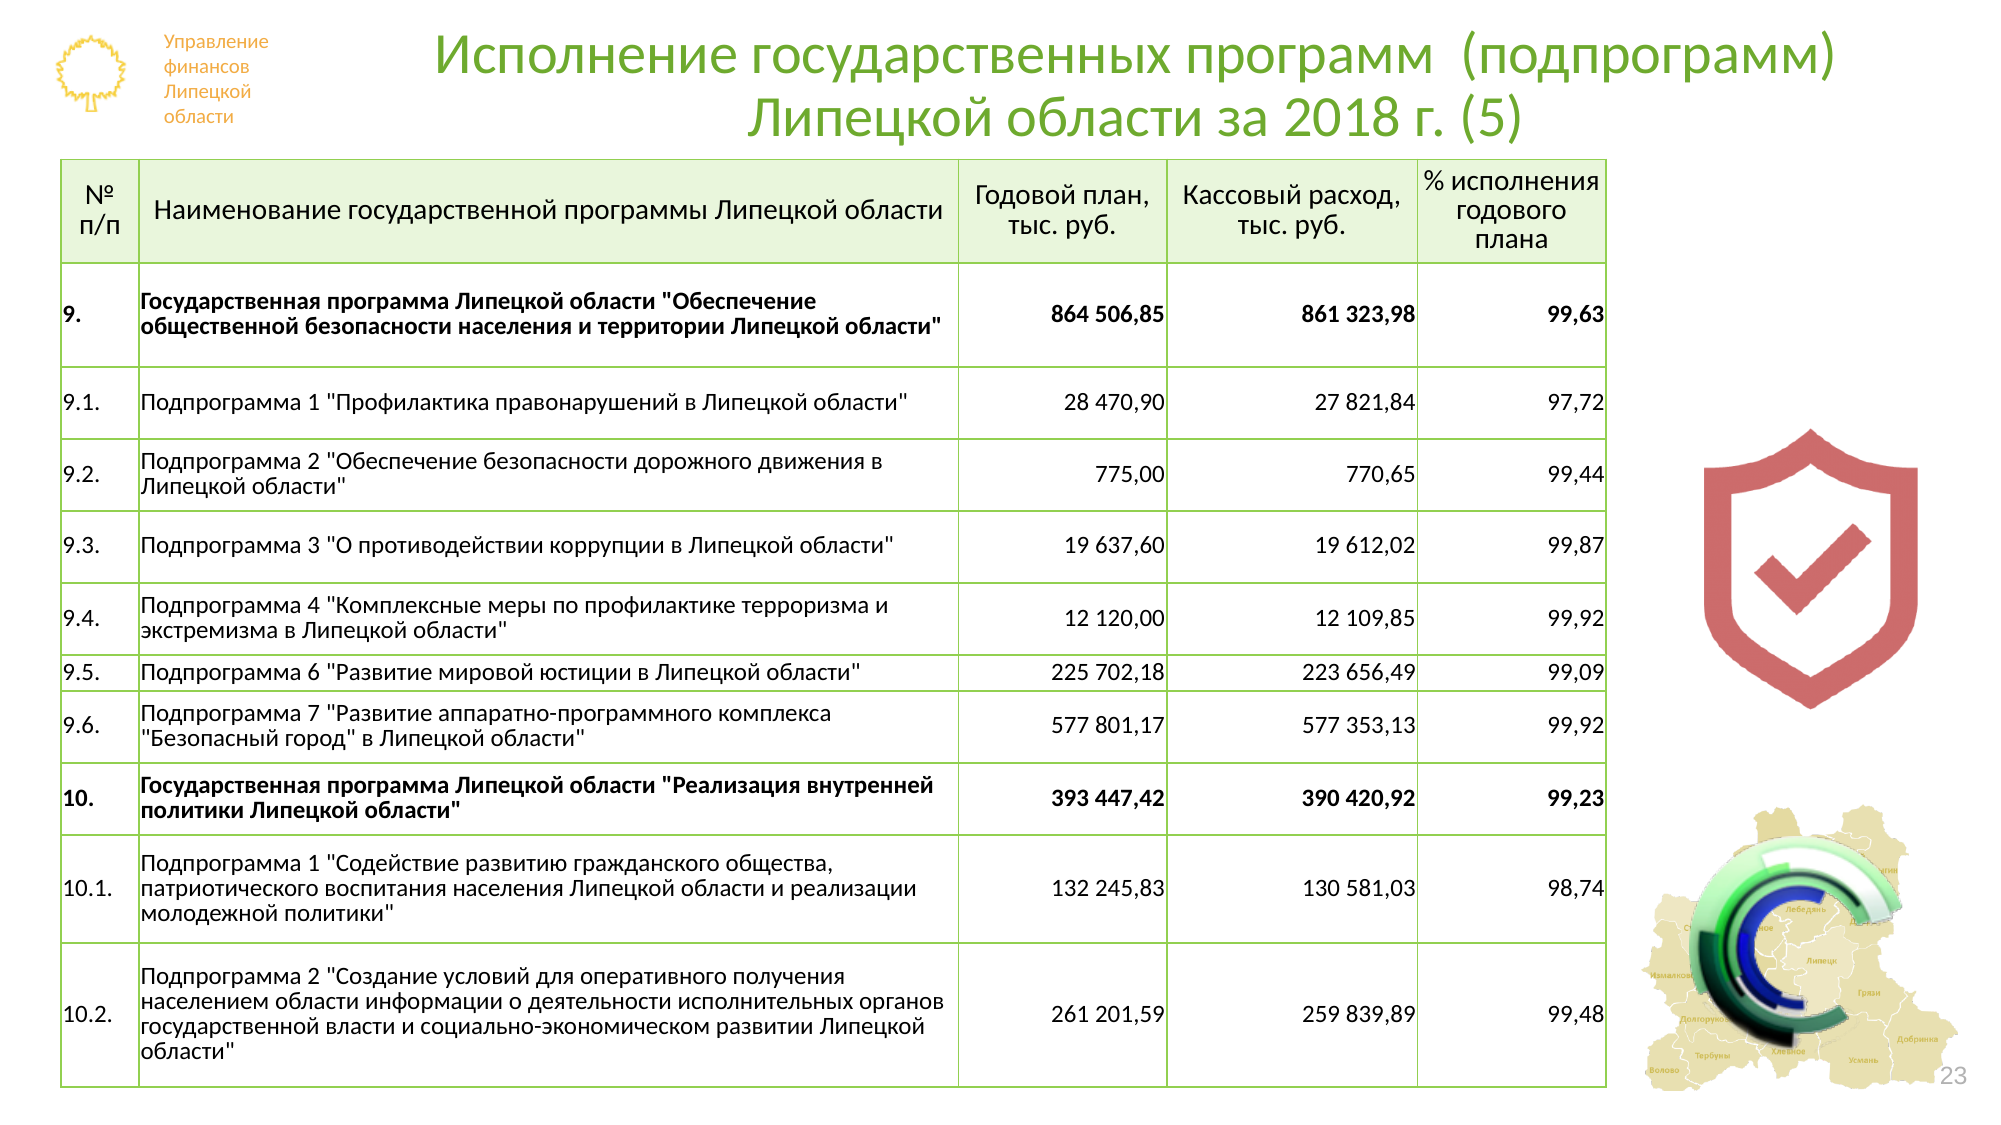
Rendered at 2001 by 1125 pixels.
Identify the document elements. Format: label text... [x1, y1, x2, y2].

table_cell Подпрограмма 2 "Обеспечение безопасности дорожного движения в Липецкой области" [140, 440, 958, 510]
table_cell 99,87 [1418, 512, 1605, 582]
table_cell Подпрограмма 7 "Развитие аппаратно-программного комплекса "Безопасный город" в Липецкой области" [140, 692, 958, 762]
table_cell 9.2. [62, 440, 138, 510]
slide_number 23 [1516, 1044, 1983, 1105]
table_cell 393 447,42 [959, 764, 1166, 834]
table_cell 12 120,00 [959, 584, 1166, 654]
table_cell Государственная программа Липецкой области "Реализация внутренней политики Липецкой области" [140, 764, 958, 834]
table_cell 9.4. [62, 584, 138, 654]
table_cell 577 353,13 [1168, 692, 1417, 762]
table_cell 10. [62, 764, 138, 834]
table_cell 98,74 [1418, 836, 1605, 942]
table_cell 99,48 [1418, 944, 1605, 1086]
table_cell 97,72 [1418, 368, 1605, 438]
table_header % исполнения годового плана [1418, 160, 1605, 262]
table_header Кассовый расход, тыс. руб. [1168, 160, 1417, 262]
table_cell 9.6. [62, 692, 138, 762]
table_cell 223 656,49 [1168, 656, 1417, 690]
table_cell 770,65 [1168, 440, 1417, 510]
table_cell 775,00 [959, 440, 1166, 510]
table_cell 27 821,84 [1168, 368, 1417, 438]
picture [1641, 804, 1958, 1044]
table_cell 225 702,18 [959, 656, 1166, 690]
title Исполнение государственных программ (подпрограмм) Липецкой области за 2018 г. (5) [314, 37, 1959, 135]
table_cell 132 245,83 [959, 836, 1166, 942]
table_cell 99,44 [1418, 440, 1605, 510]
table_cell 261 201,59 [959, 944, 1166, 1086]
table_cell 99,23 [1418, 764, 1605, 834]
table_cell 861 323,98 [1168, 264, 1417, 366]
table_cell Подпрограмма 3 "О противодействии коррупции в Липецкой области" [140, 512, 958, 582]
table_cell 99,92 [1418, 584, 1605, 654]
table_cell 9.5. [62, 656, 138, 690]
table_cell 10.2. [62, 944, 138, 1086]
table_cell 99,92 [1418, 692, 1605, 762]
table_cell 390 420,92 [1168, 764, 1417, 834]
table_cell 9.1. [62, 368, 138, 438]
picture [1635, 394, 1985, 743]
table_cell Государственная программа Липецкой области "Обеспечение общественной безопасности населения и территории Липецкой области" [140, 264, 958, 366]
table_cell 19 637,60 [959, 512, 1166, 582]
table_cell 19 612,02 [1168, 512, 1417, 582]
table_cell Подпрограмма 1 "Профилактика правонарушений в Липецкой области" [140, 368, 958, 438]
table_header Наименование государственной программы Липецкой области [140, 160, 958, 262]
table_header № п/п [62, 160, 138, 262]
table_cell Подпрограмма 4 "Комплексные меры по профилактике терроризма и экстремизма в Липецкой области" [140, 584, 958, 654]
table_cell 99,63 [1418, 264, 1605, 366]
table_cell Подпрограмма 2 "Создание условий для оперативного получения населением области информации о деятельности исполнительных органов государственной власти и социально-экономическом развитии Липецкой области" [140, 944, 958, 1086]
table_cell 9.3. [62, 512, 138, 582]
table_cell 864 506,85 [959, 264, 1166, 366]
table_cell 12 109,85 [1168, 584, 1417, 654]
table_header Годовой план, тыс. руб. [959, 160, 1166, 262]
table_cell 577 801,17 [959, 692, 1166, 762]
table_cell 28 470,90 [959, 368, 1166, 438]
table_cell Подпрограмма 6 "Развитие мировой юстиции в Липецкой области" [140, 656, 958, 690]
table_cell 259 839,89 [1168, 944, 1417, 1086]
table_cell Подпрограмма 1 "Содействие развитию гражданского общества, патриотического воспитания населения Липецкой области и реализации молодежной политики" [140, 836, 958, 942]
table_cell 99,09 [1418, 656, 1605, 690]
table_cell 9. [62, 264, 138, 366]
picture [53, 32, 128, 116]
table_cell 10.1. [62, 836, 138, 942]
table_cell 130 581,03 [1168, 836, 1417, 942]
